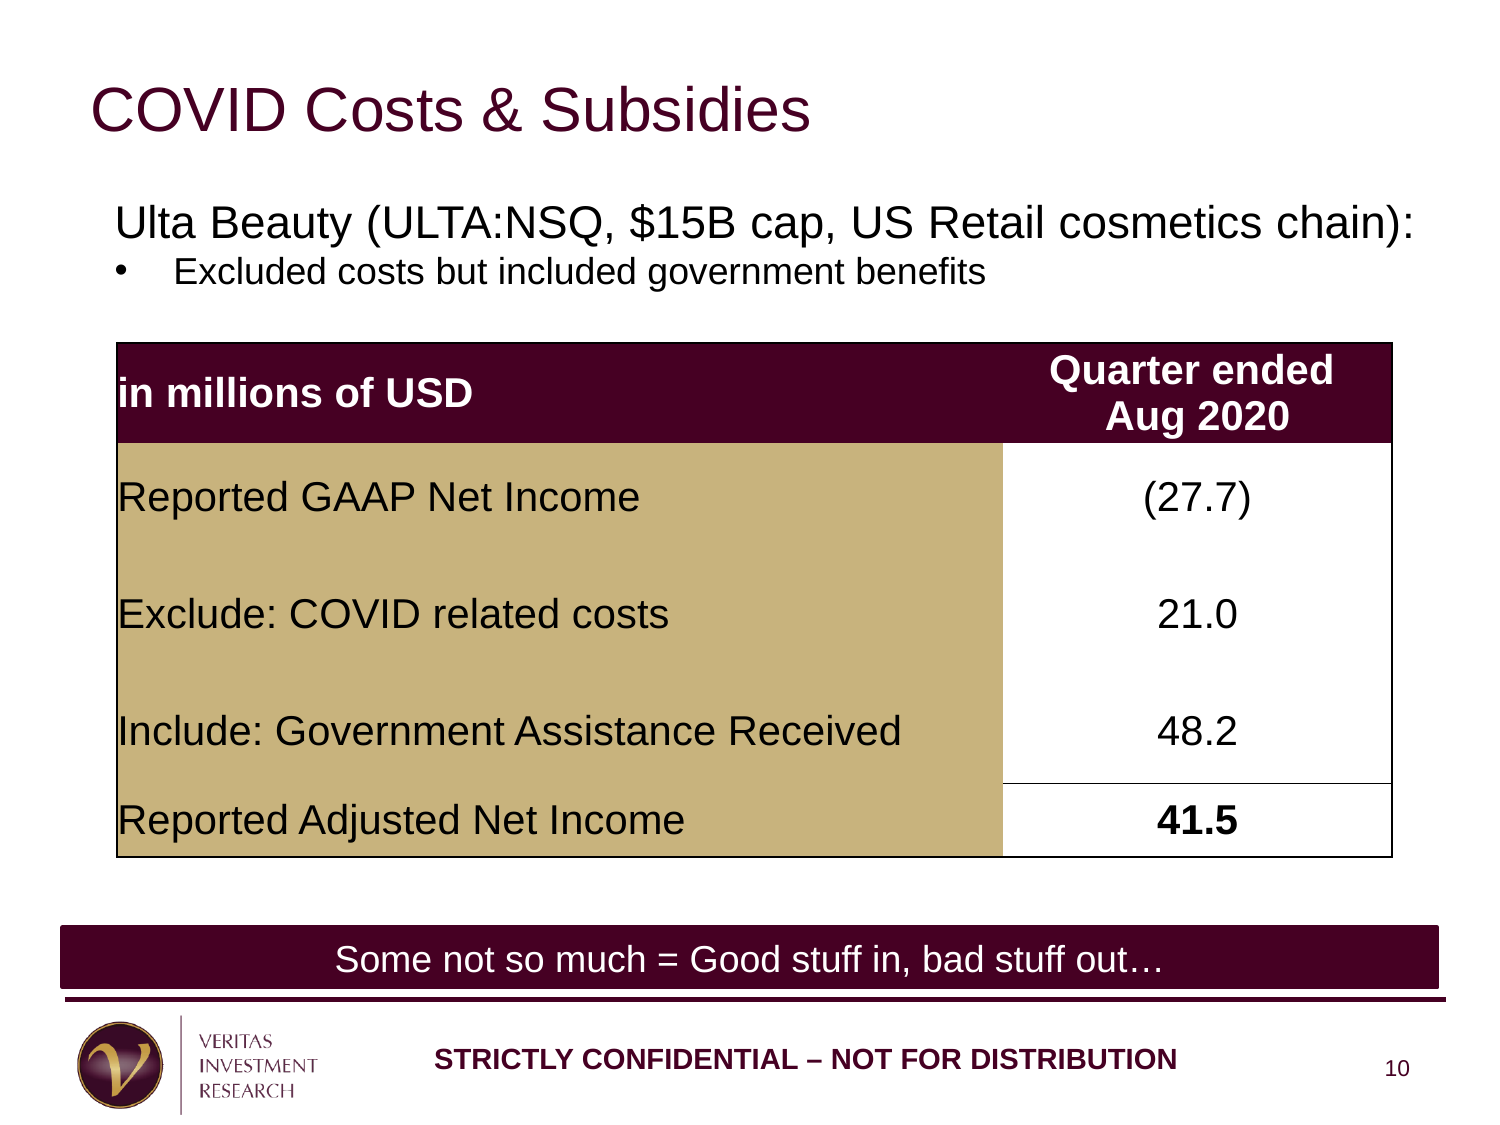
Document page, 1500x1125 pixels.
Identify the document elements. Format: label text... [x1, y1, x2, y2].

table_cell 21.0 [1003, 550, 1391, 678]
table_cell 48.2 [1003, 678, 1391, 783]
text_box Ulta Beauty (ULTA:NSQ, $15B cap, US Retail cosmetics chain): Excluded costs but included government benefits [99, 162, 1430, 300]
table_header in millions of USD [118, 344, 1003, 443]
text_box Some not so much = Good stuff in, bad stuff out… [60, 925, 1439, 989]
title COVID Costs & Subsidies [75, 12, 1425, 200]
table_cell 41.5 [1003, 784, 1391, 856]
table_cell Exclude: COVID related costs [118, 550, 1003, 678]
slide_number 10 [1074, 1037, 1425, 1098]
table_cell Reported GAAP Net Income [118, 443, 1003, 550]
picture [75, 1015, 318, 1115]
table_cell Reported Adjusted Net Income [118, 783, 1003, 856]
table_cell (27.7) [1003, 443, 1391, 550]
table_header Quarter ended Aug 2020 [1003, 344, 1391, 443]
table_cell Include: Government Assistance Received [118, 678, 1003, 783]
